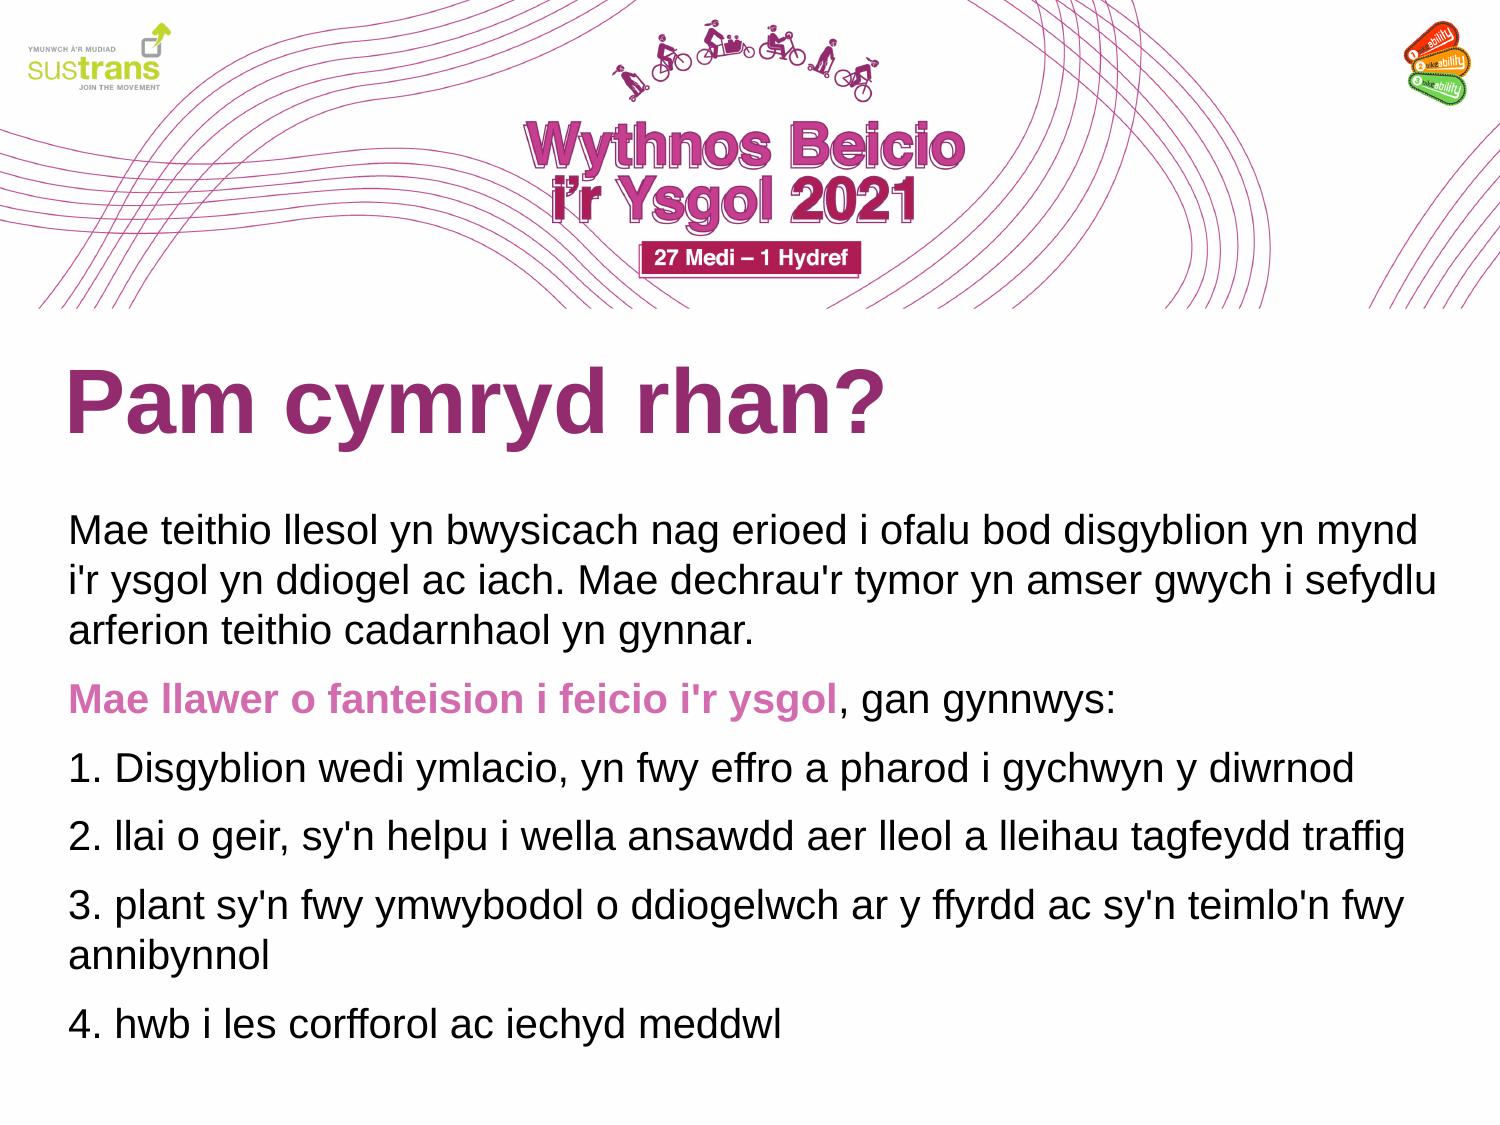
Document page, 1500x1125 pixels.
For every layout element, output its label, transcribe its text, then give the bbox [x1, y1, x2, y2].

title Pam cymryd rhan? [49, 326, 959, 460]
picture [0, 0, 1500, 1125]
list Mae teithio llesol yn bwysicach nag erioed i ofalu bod disgyblion yn mynd i'r ysgol yn ddiogel ac iach. Mae dechrau'r tymor yn amser gwych i sefydlu arferion teithio cadarnhaol yn gynnar. Mae llawer o fanteision i feicio i'r ysgol, gan gynnwys: 1. Disgyblion wedi ymlacio, yn fwy effro a pharod i gychwyn y diwrnod 2. llai o geir, sy'n helpu i wella ansawdd aer lleol a lleihau tagfeydd traffig 3. plant sy'n fwy ymwybodol o ddiogelwch ar y ffyrdd ac sy'n teimlo'n fwy annibynnol 4. hwb i les corfforol ac iechyd meddwl [53, 495, 1459, 980]
